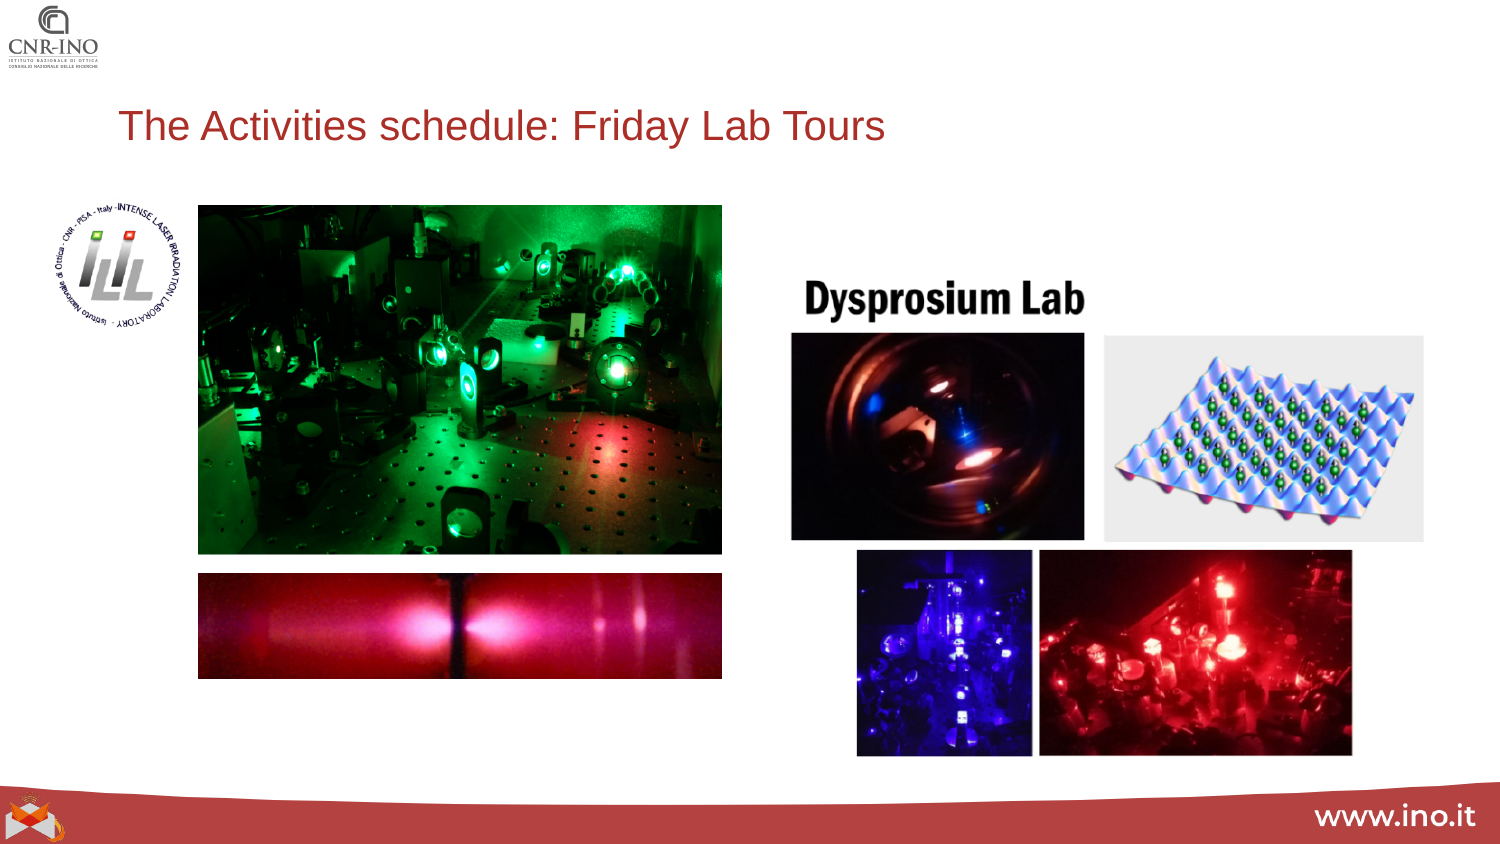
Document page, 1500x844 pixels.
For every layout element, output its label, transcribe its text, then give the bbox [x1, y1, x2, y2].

picture [0, 0, 1500, 844]
title The Activities schedule: Friday Lab Tours [103, 45, 1397, 208]
